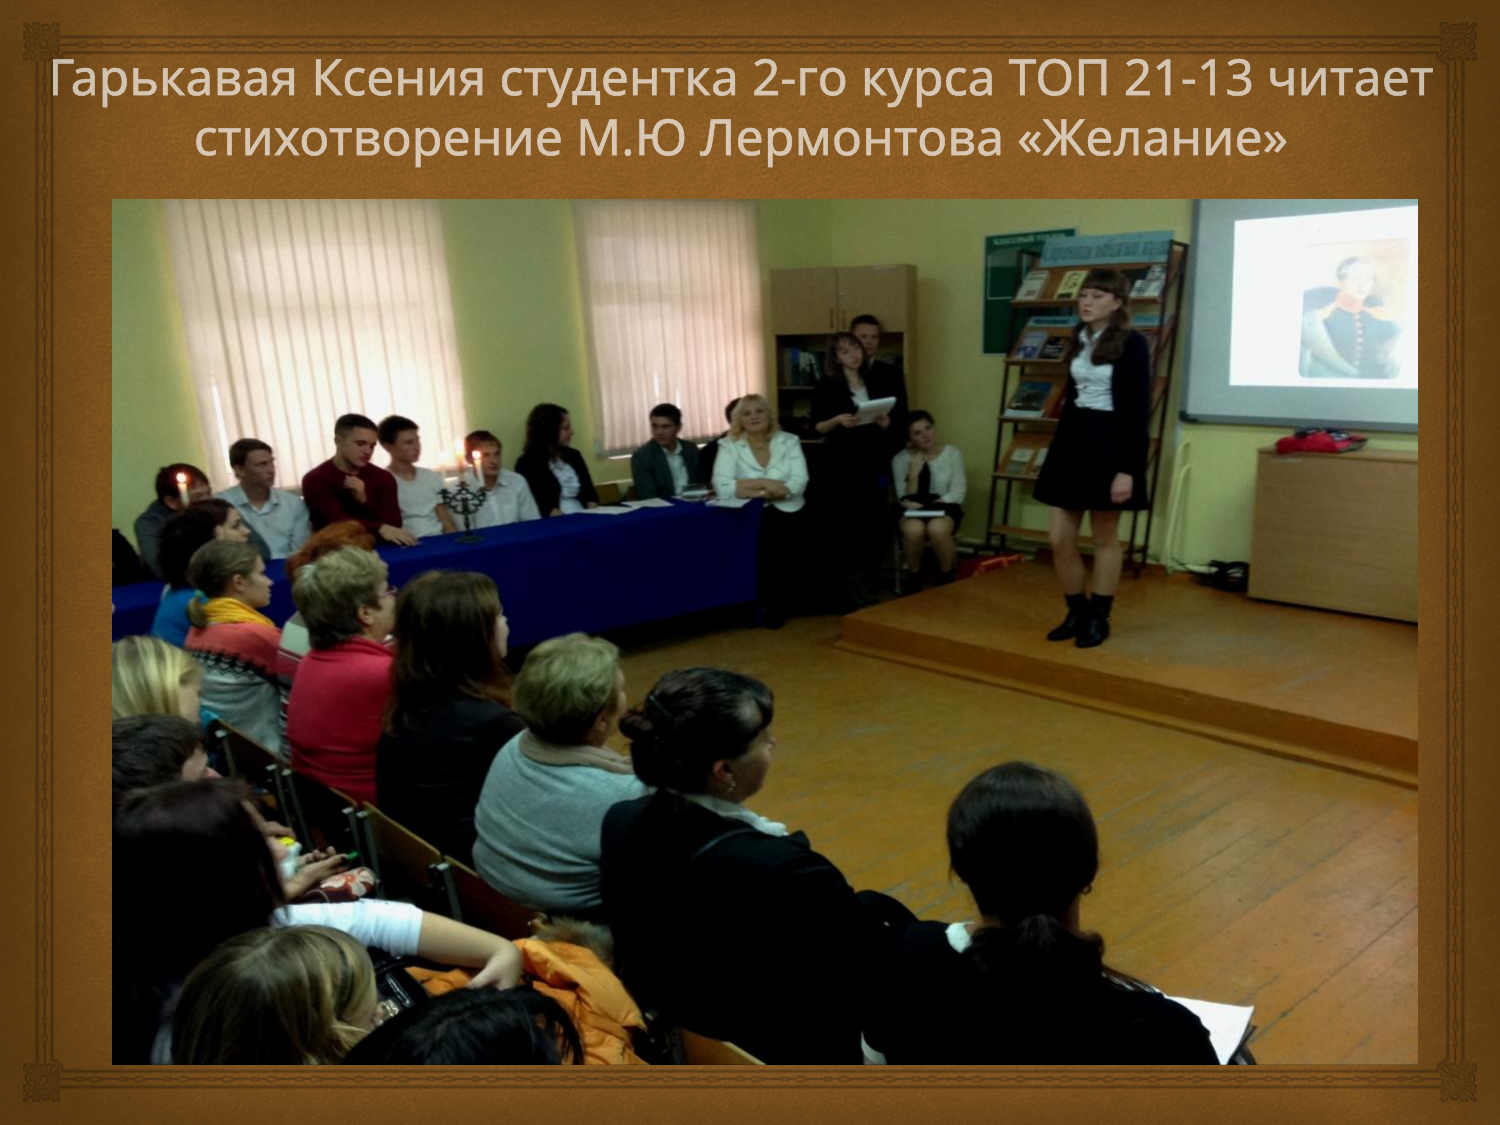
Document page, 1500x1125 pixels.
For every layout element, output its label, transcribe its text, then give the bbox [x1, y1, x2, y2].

picture [0, 0, 1500, 1125]
title Гарькавая Ксения студентка 2-го курса ТОП 21-13 читает стихотворение М.Ю Лермонтова «Желание» [0, 0, 1483, 173]
